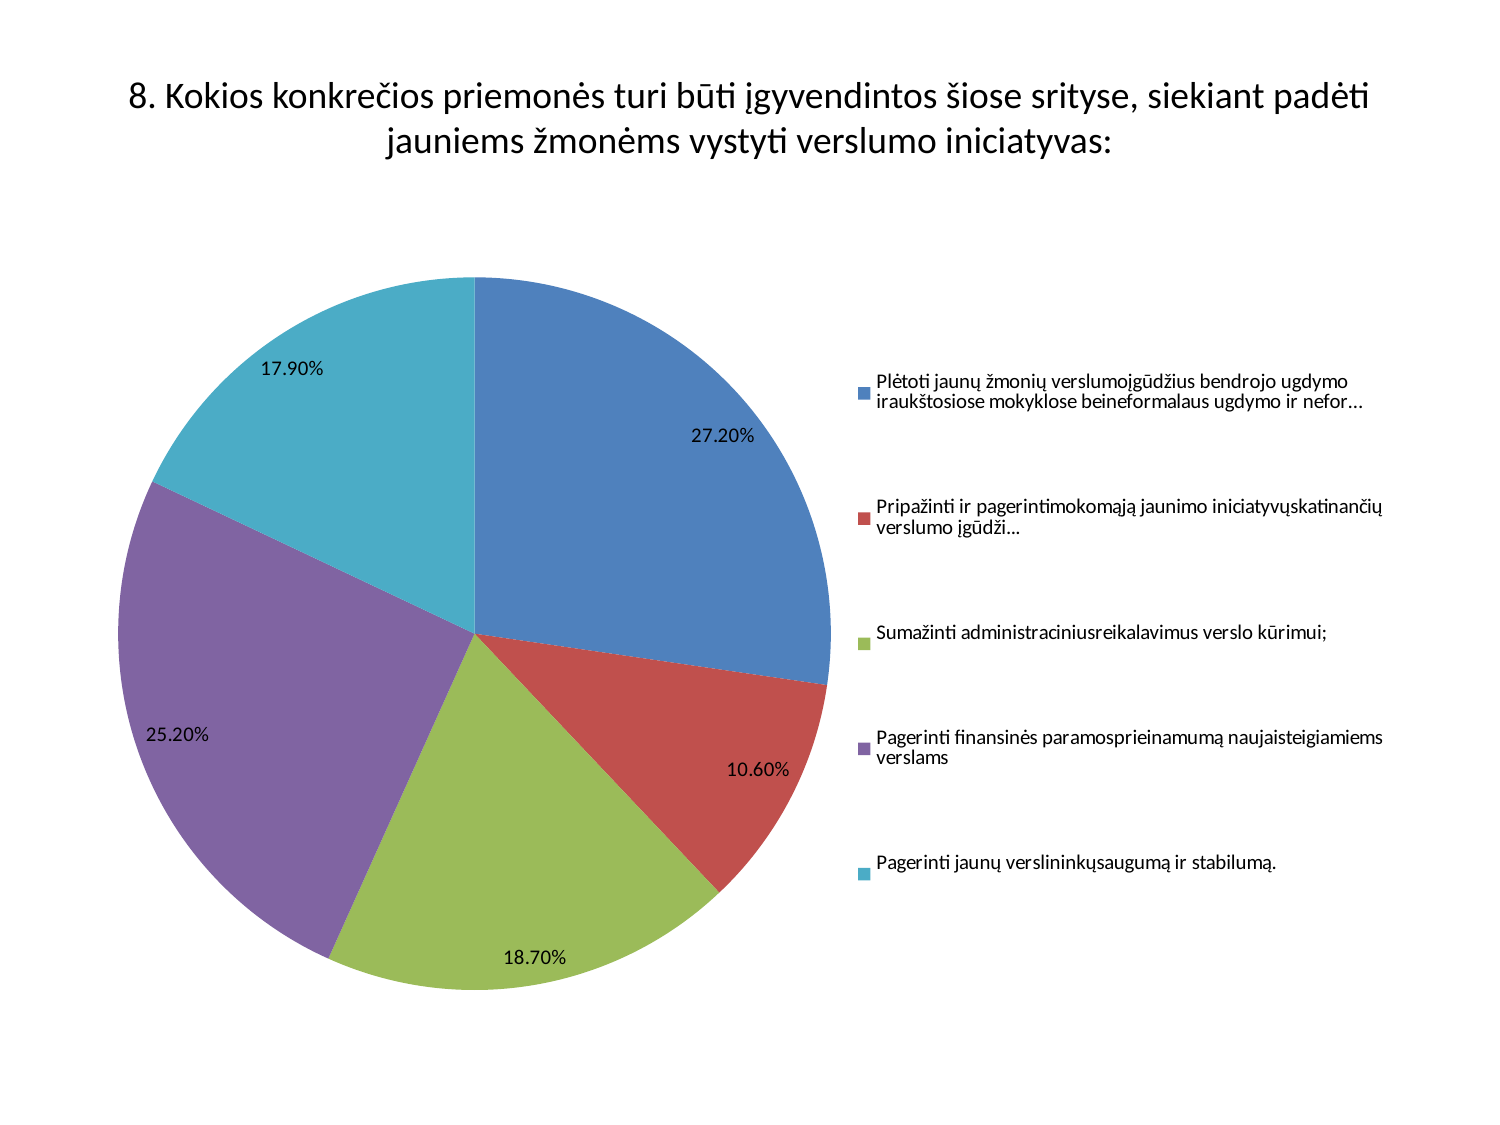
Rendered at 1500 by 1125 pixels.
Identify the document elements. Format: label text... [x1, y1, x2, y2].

title 8. Kokios konkrečios priemonės turi būti įgyvendintos šiose srityse, siekiant padėti jauniems žmonėms vystyti verslumo iniciatyvas: [75, 45, 1425, 233]
chart [74, 262, 1426, 1006]
